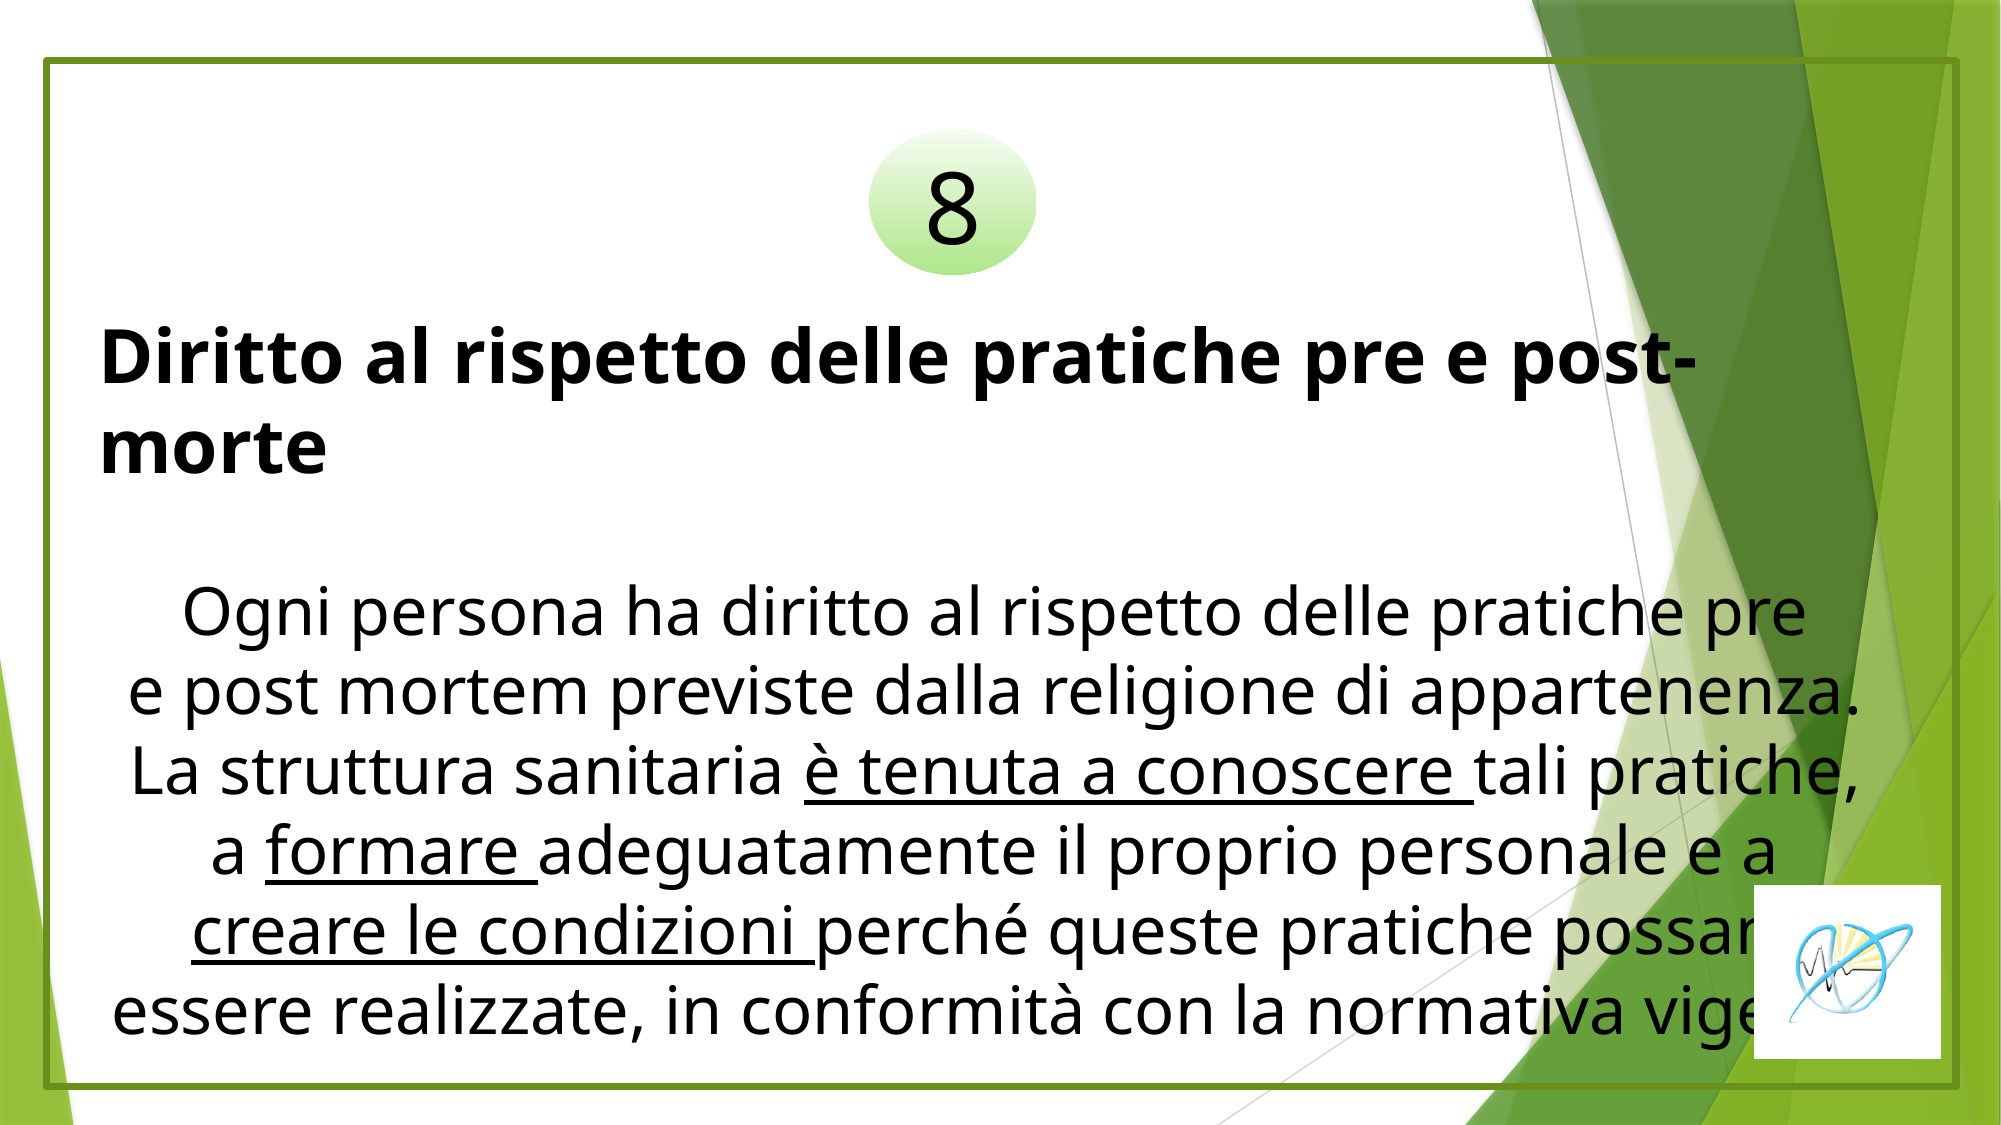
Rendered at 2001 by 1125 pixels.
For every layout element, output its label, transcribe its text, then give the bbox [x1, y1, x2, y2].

picture [1753, 885, 1942, 1060]
text_box 8 [909, 136, 997, 272]
text_box [45, 59, 1958, 1088]
